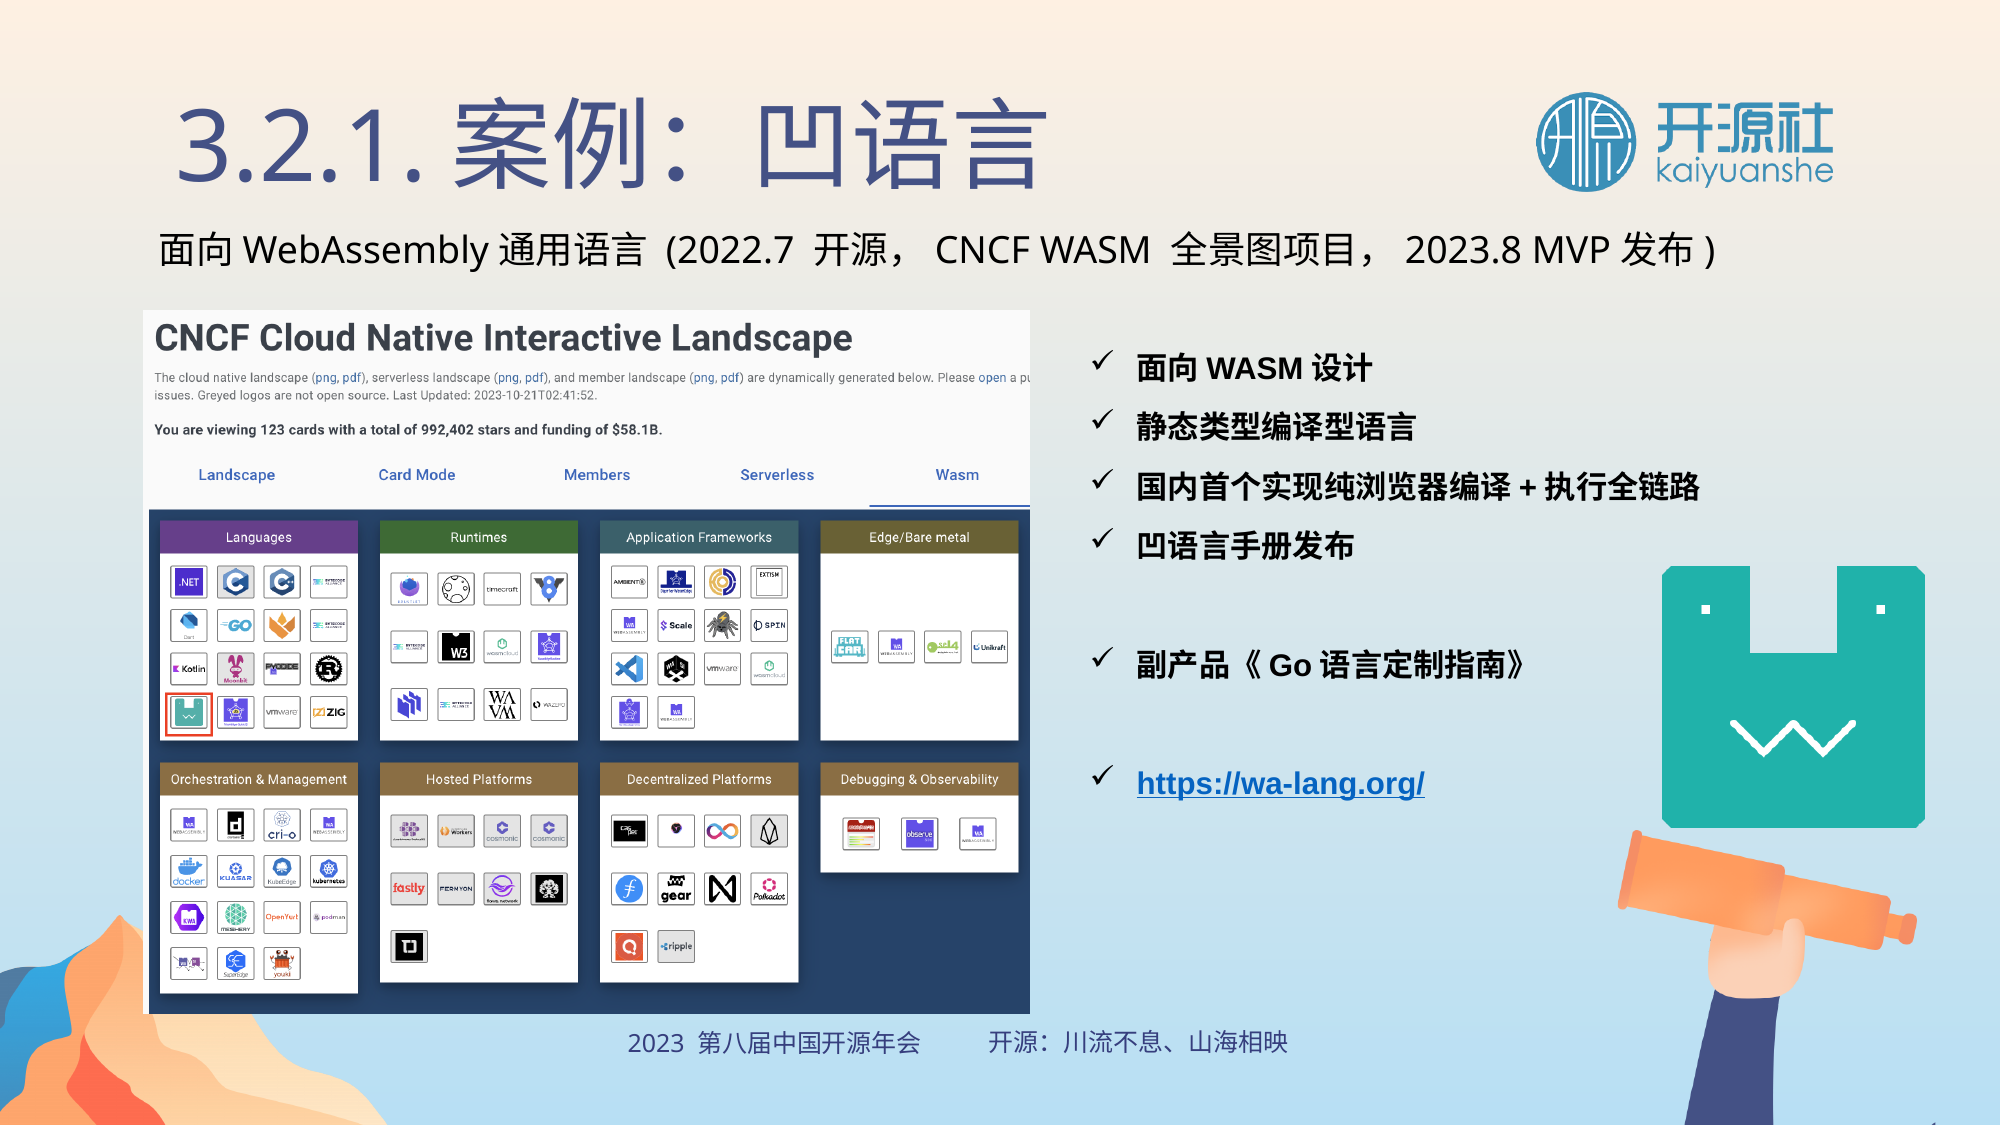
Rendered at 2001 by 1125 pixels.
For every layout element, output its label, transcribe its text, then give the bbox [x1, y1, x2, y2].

picture [1617, 522, 1968, 1125]
text_box 面向WASM设计 静态类型编译型语言 国内首个实现纯浏览器编译+执行全链路 凹语言手册发布 副产品《Go语言定制指南》 https://wa-lang.org/ [999, 279, 1816, 809]
picture [1536, 92, 1833, 192]
picture [0, 310, 1030, 1125]
text_box 3.2.1.案例：凹语言 [160, 68, 1140, 218]
text_box 面向WebAssembly通用语言 (2022.7 开源，CNCF WASM 全景图项目，2023.8 MVP发布) [143, 218, 1840, 279]
